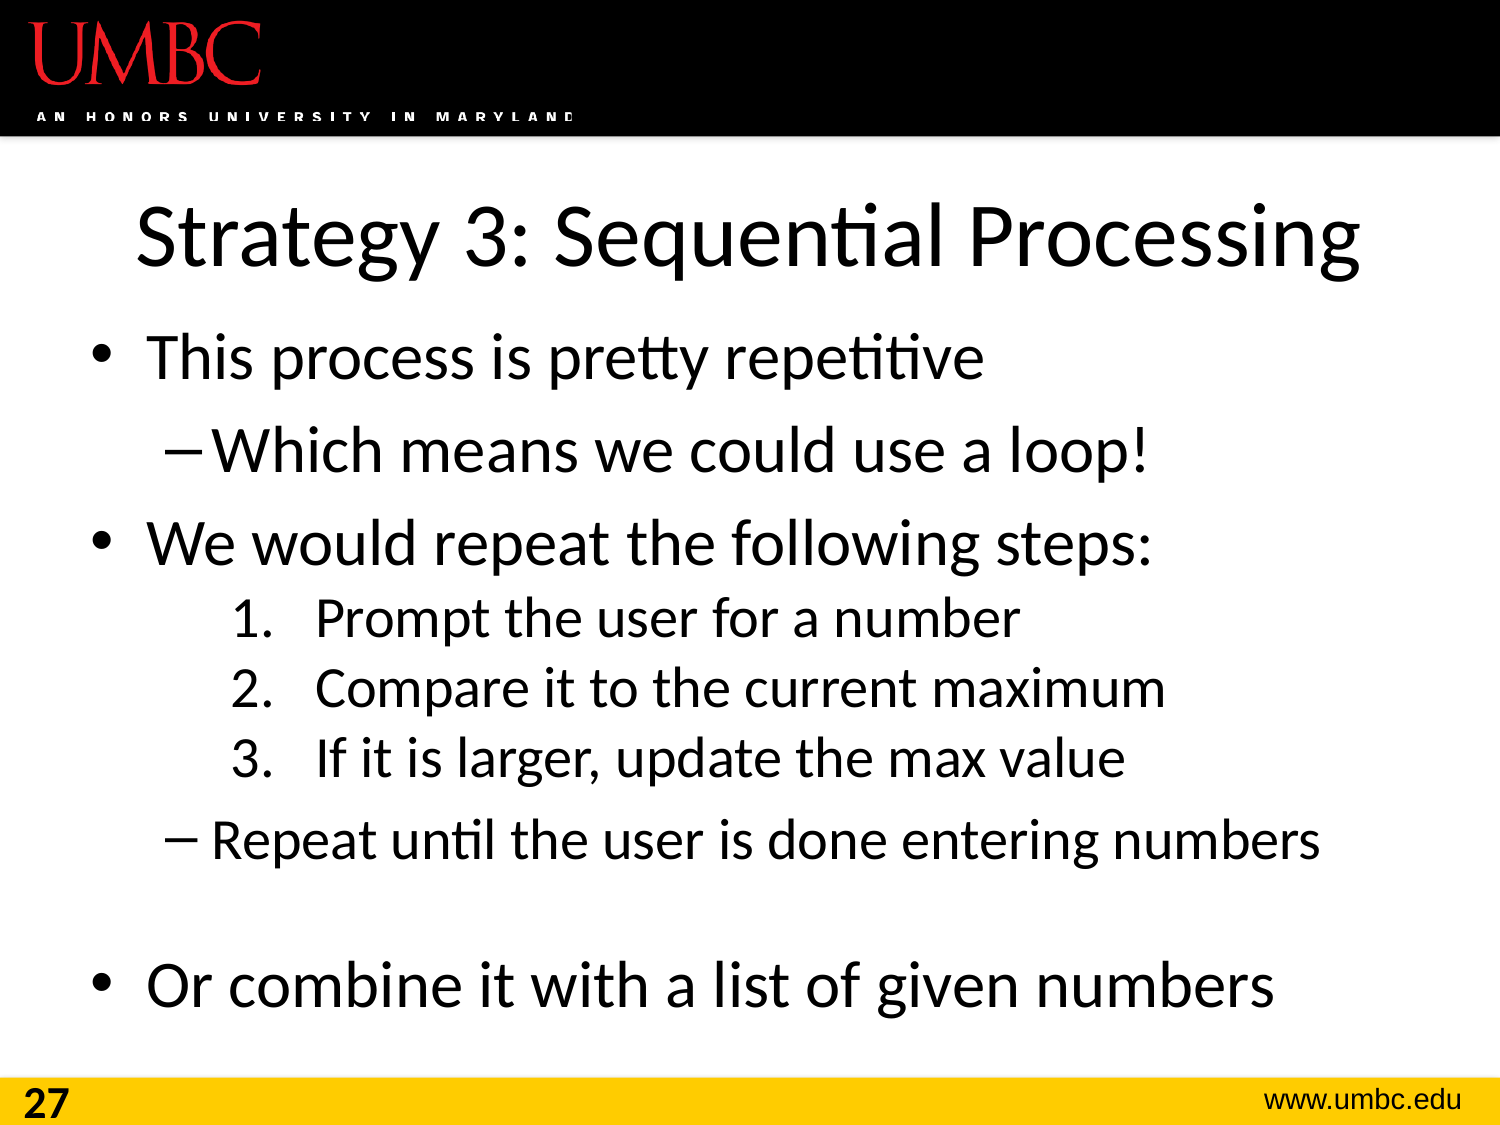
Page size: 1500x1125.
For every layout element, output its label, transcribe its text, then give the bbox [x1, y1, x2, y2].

slide_number 27 [0, 1065, 94, 1125]
title Strategy 3: Sequential Processing [75, 136, 1425, 305]
list This process is pretty repetitive Which means we could use a loop! We would repeat the following steps: Prompt the user for a number Compare it to the current maximum If it is larger, update the max value Repeat until the user is done entering numbers Or combine it with a list of given numbers [75, 305, 1468, 987]
